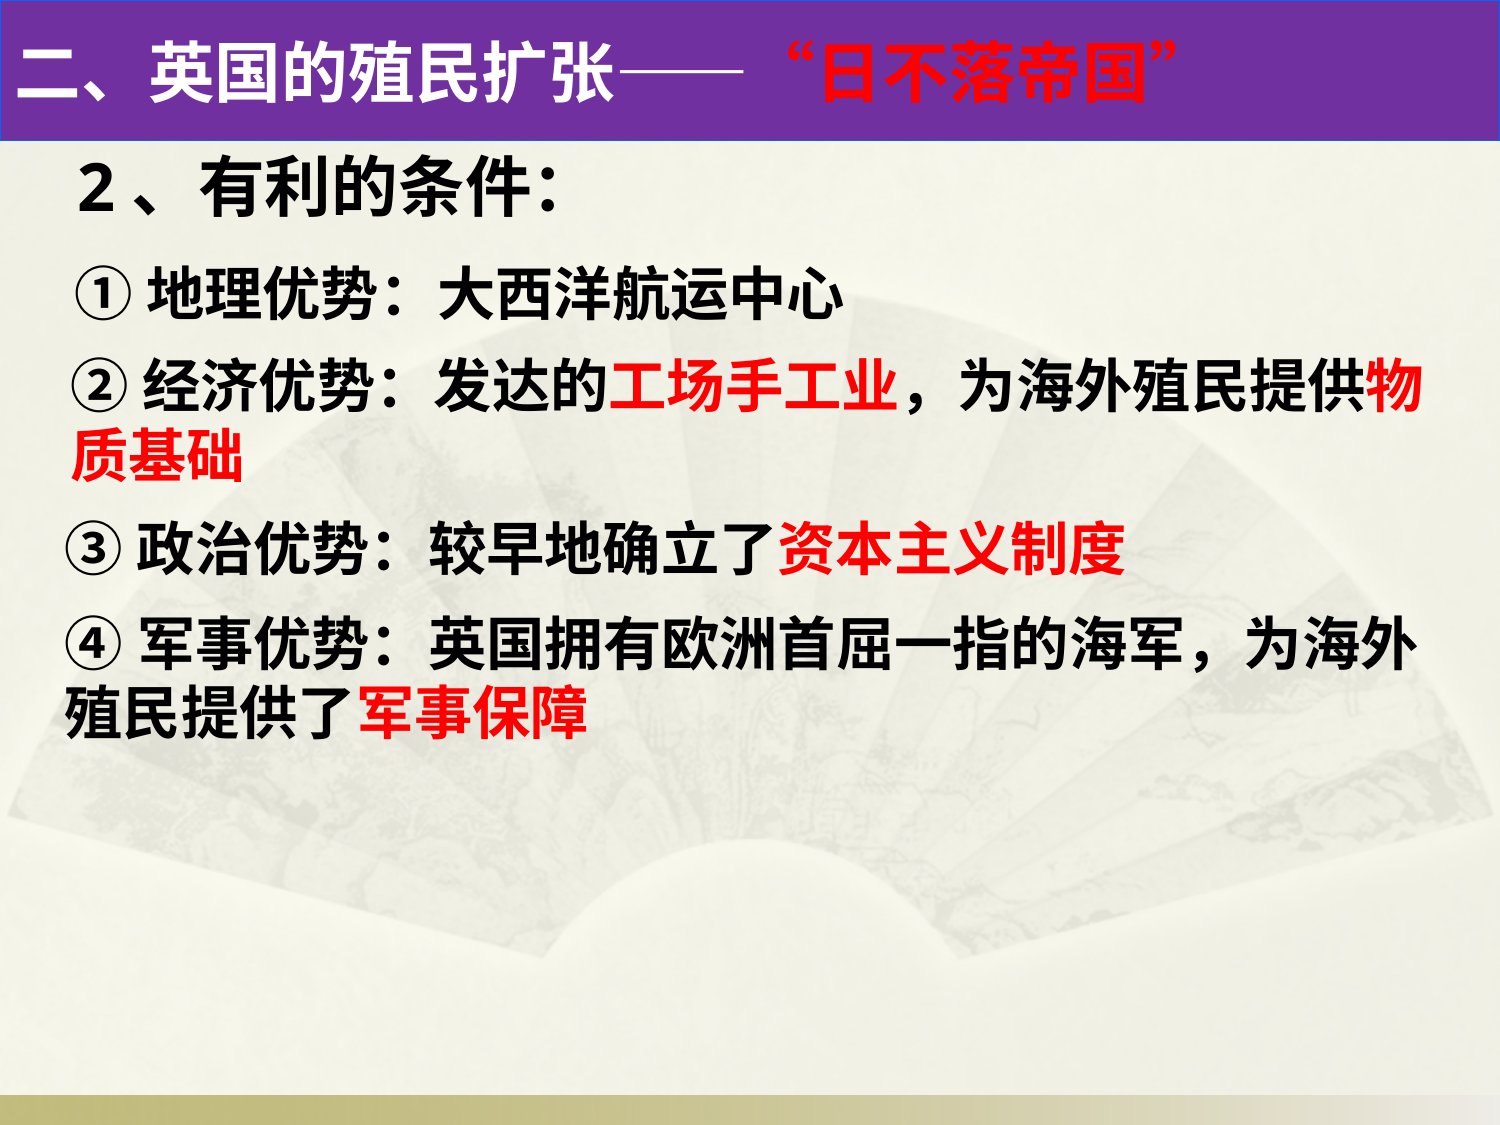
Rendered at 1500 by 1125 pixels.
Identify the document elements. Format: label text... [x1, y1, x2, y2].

text_box ③政治优势：较早地确立了资本主义制度 [49, 504, 1238, 590]
text_box ①地理优势：大西洋航运中心 [59, 249, 1188, 335]
text_box 2、有利的条件： [62, 141, 727, 233]
text_box ④军事优势：英国拥有欧洲首屈一指的海军，为海外殖民提供了军事保障 [50, 599, 1450, 754]
text_box ②经济优势：发达的工场手工业，为海外殖民提供物质基础 [55, 341, 1488, 497]
text_box 二、英国的殖民扩张——“日不落帝国” [0, 0, 1500, 141]
